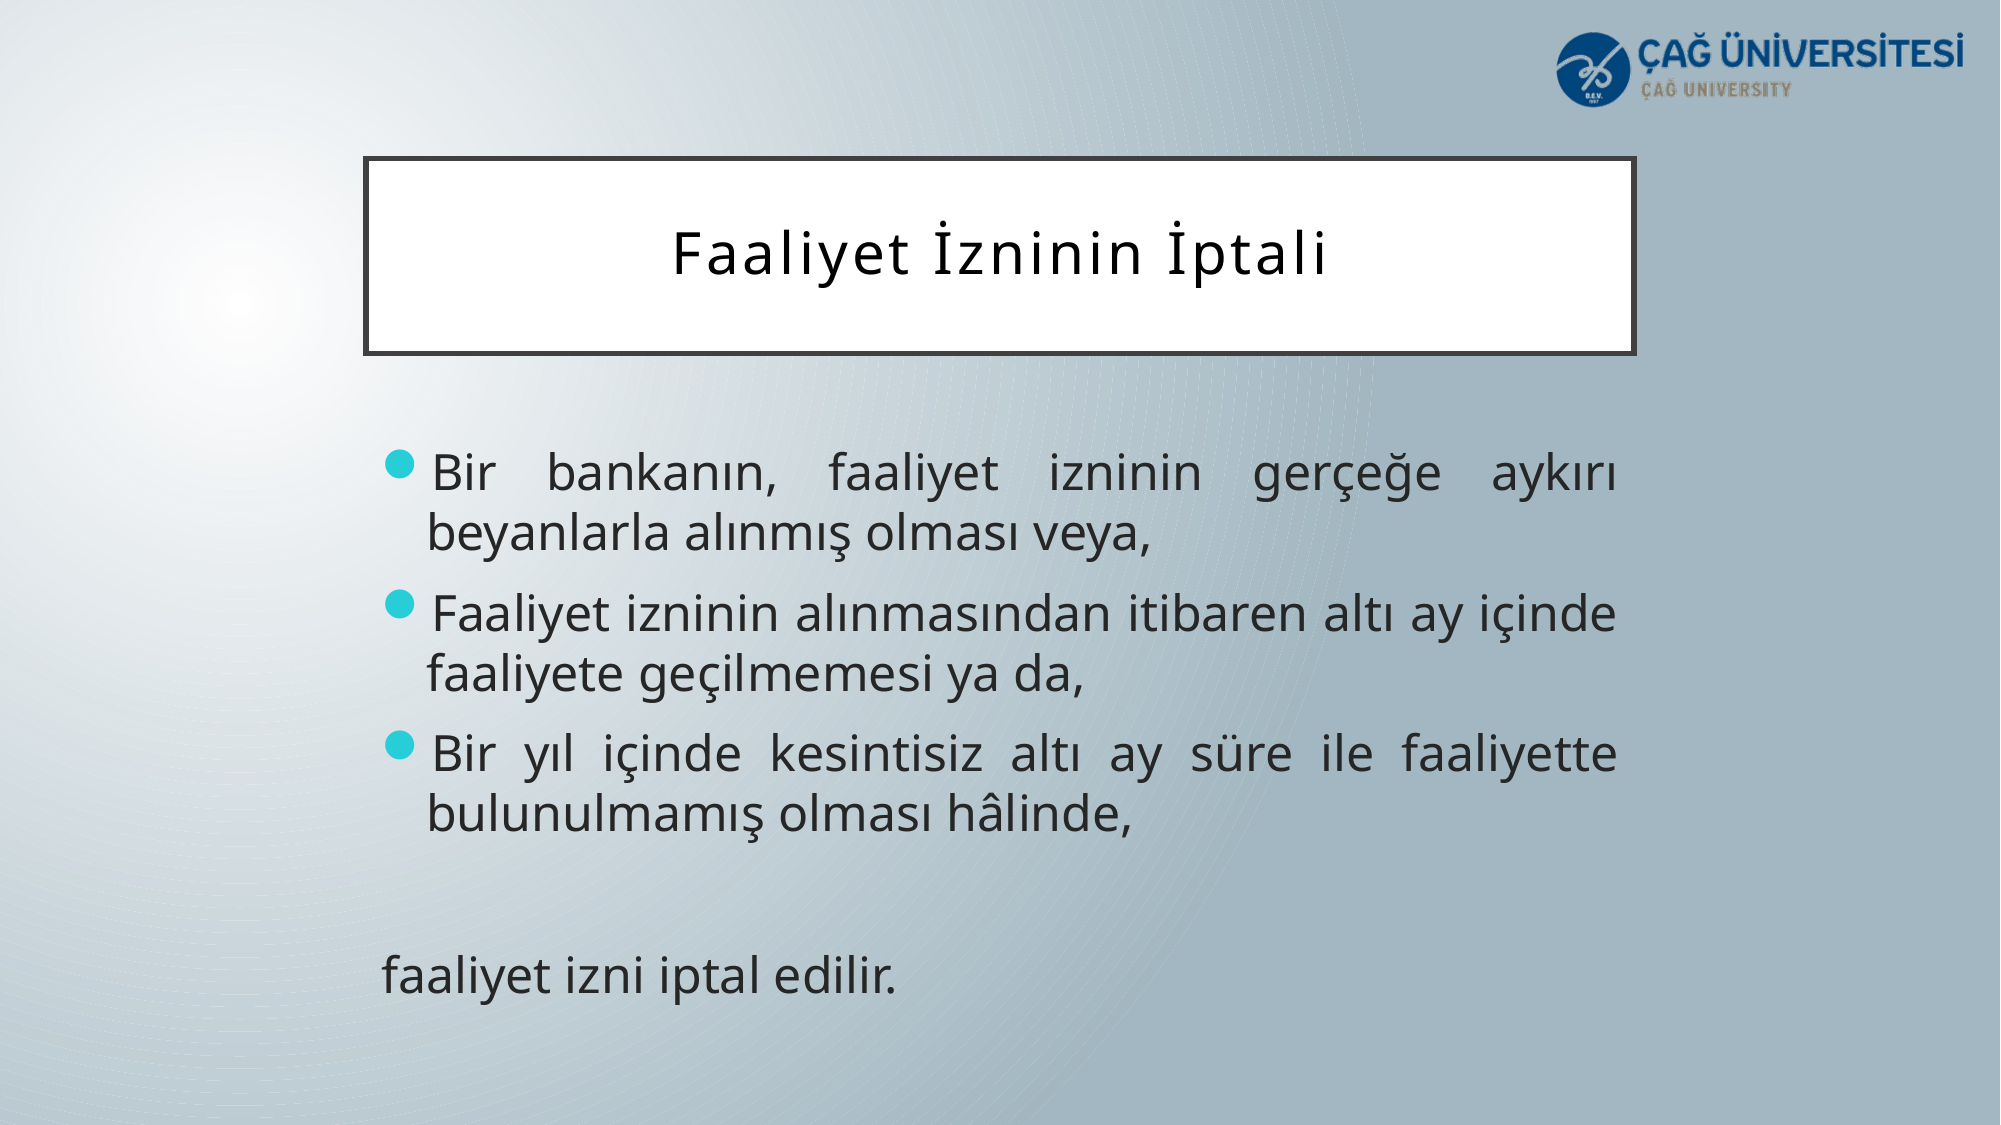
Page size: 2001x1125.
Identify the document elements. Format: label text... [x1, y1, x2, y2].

title Faaliyet İzninin İptali [363, 156, 1637, 356]
list Bir bankanın, faaliyet izninin gerçeğe aykırı beyanlarla alınmış olması veya, Faaliyet izninin alınmasından itibaren altı ay içinde faaliyete geçilmemesi ya da, Bir yıl içinde kesintisiz altı ay süre ile faaliyette bulunulmamış olması hâlinde, faaliyet izni iptal edilir. [366, 432, 1634, 942]
picture [1550, 23, 1972, 119]
